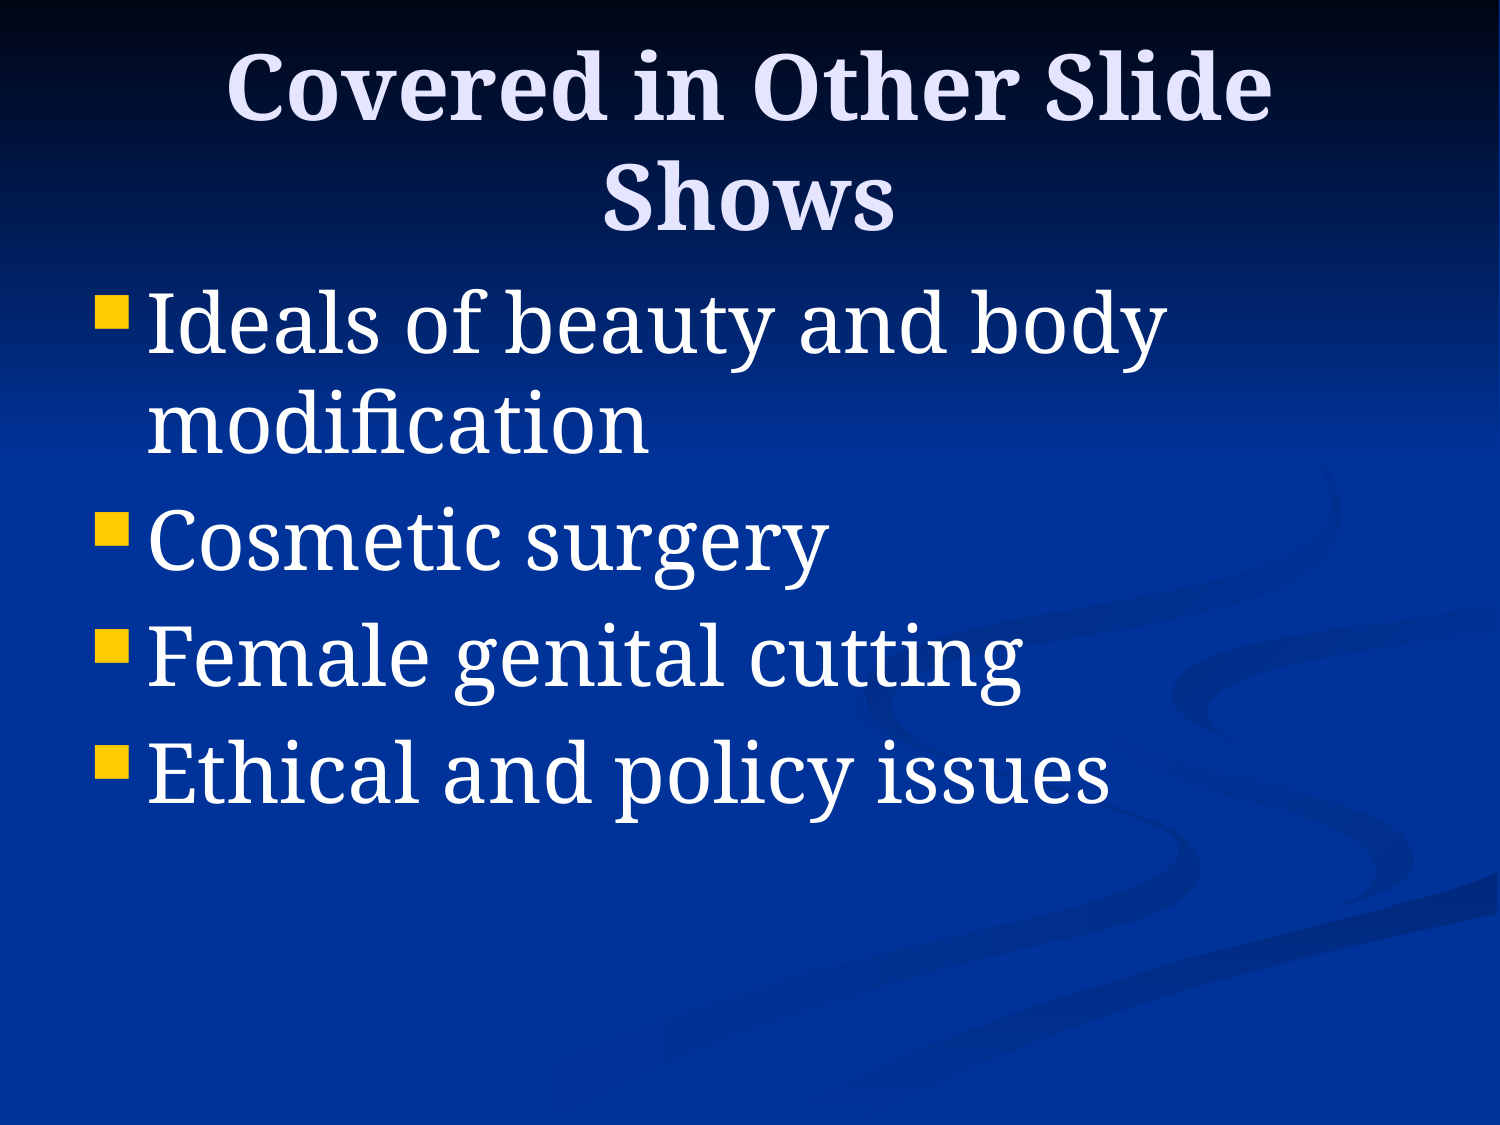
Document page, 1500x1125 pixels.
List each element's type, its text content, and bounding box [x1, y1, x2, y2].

list Ideals of beauty and body modification Cosmetic surgery Female genital cutting Ethical and policy issues [74, 262, 1426, 1006]
title Covered in Other Slide Shows [74, 44, 1426, 233]
